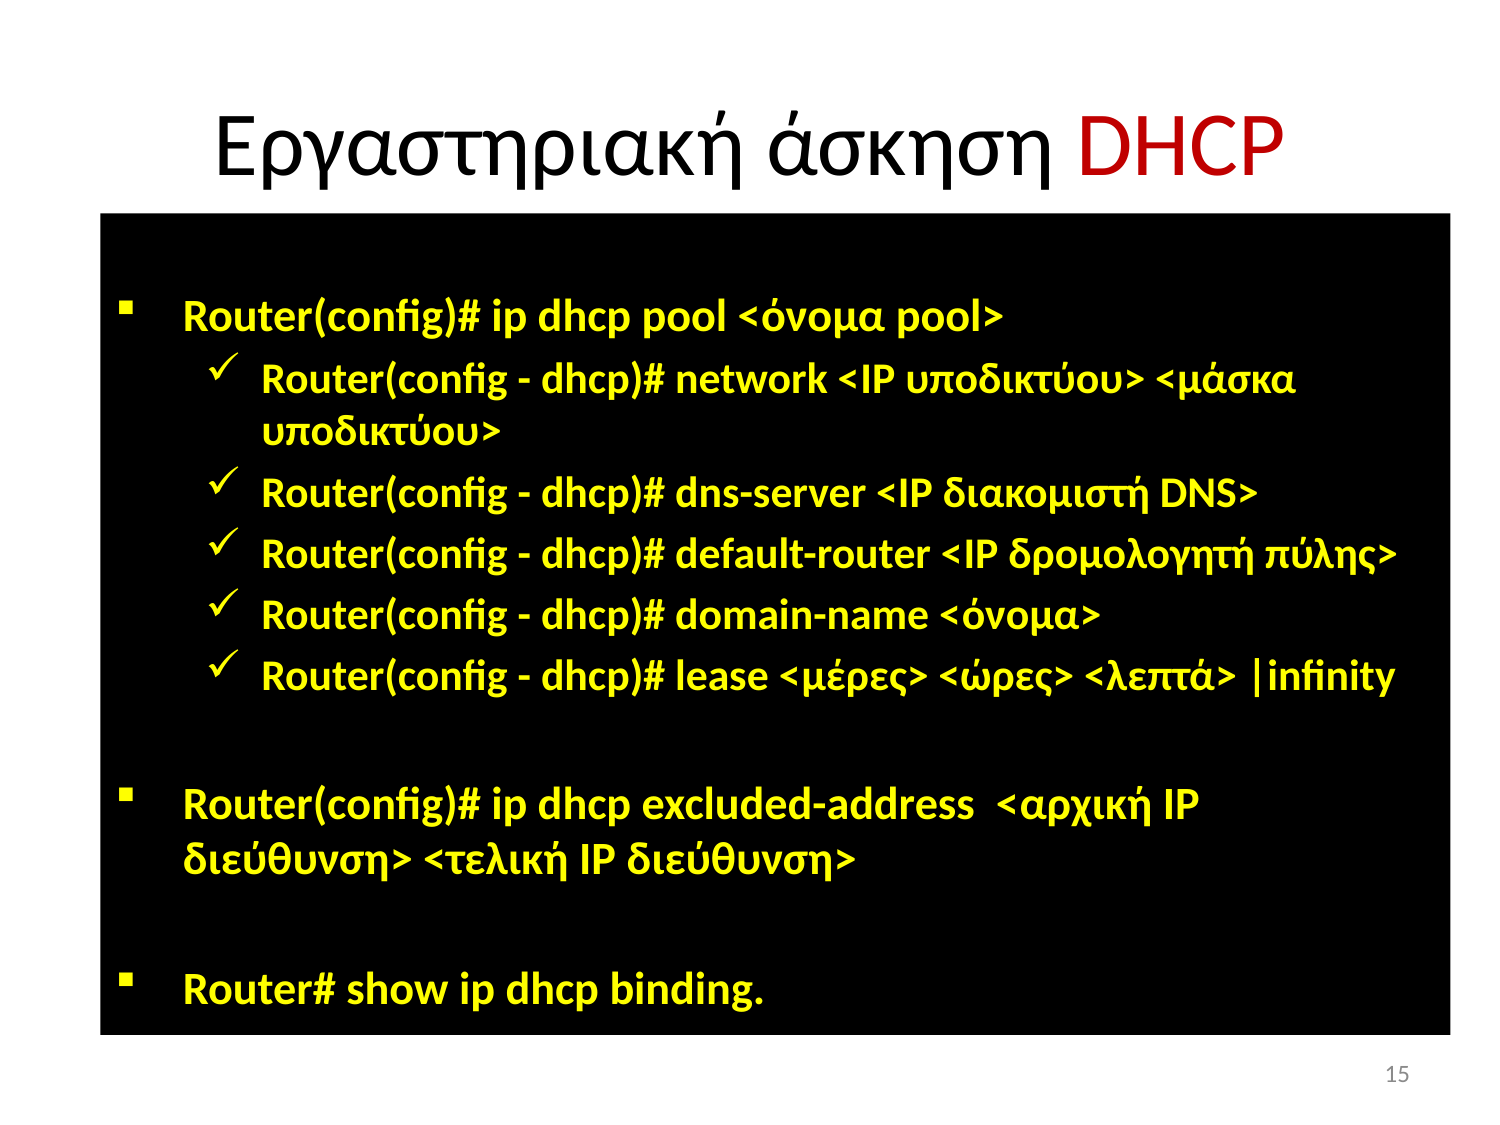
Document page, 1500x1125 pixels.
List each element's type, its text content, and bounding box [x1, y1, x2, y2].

slide_number 15 [1074, 1042, 1425, 1103]
list Χρήσιμες εντολές για την υλοποίηση της υπηρεσίας DHCP Router(config)# ip dhcp pool <όνομα pool> Router(config - dhcp)# network <ΙΡ υποδικτύου> <μάσκα υποδικτύου> Router(config - dhcp)# dns-server <ΙΡ διακομιστή DNS> Router(config - dhcp)# default-router <ΙΡ δρομολογητή πύλης> Router(config - dhcp)# domain-name <όνομα> Router(config - dhcp)# lease <μέρες> <ώρες> <λεπτά> |infinity Router(config)# ip dhcp excluded-address <αρχική IP διεύθυνση> <τελική IP διεύθυνση> Router# show ip dhcp binding. [100, 213, 1451, 1035]
title Εργαστηριακή άσκηση DHCP [75, 45, 1425, 233]
